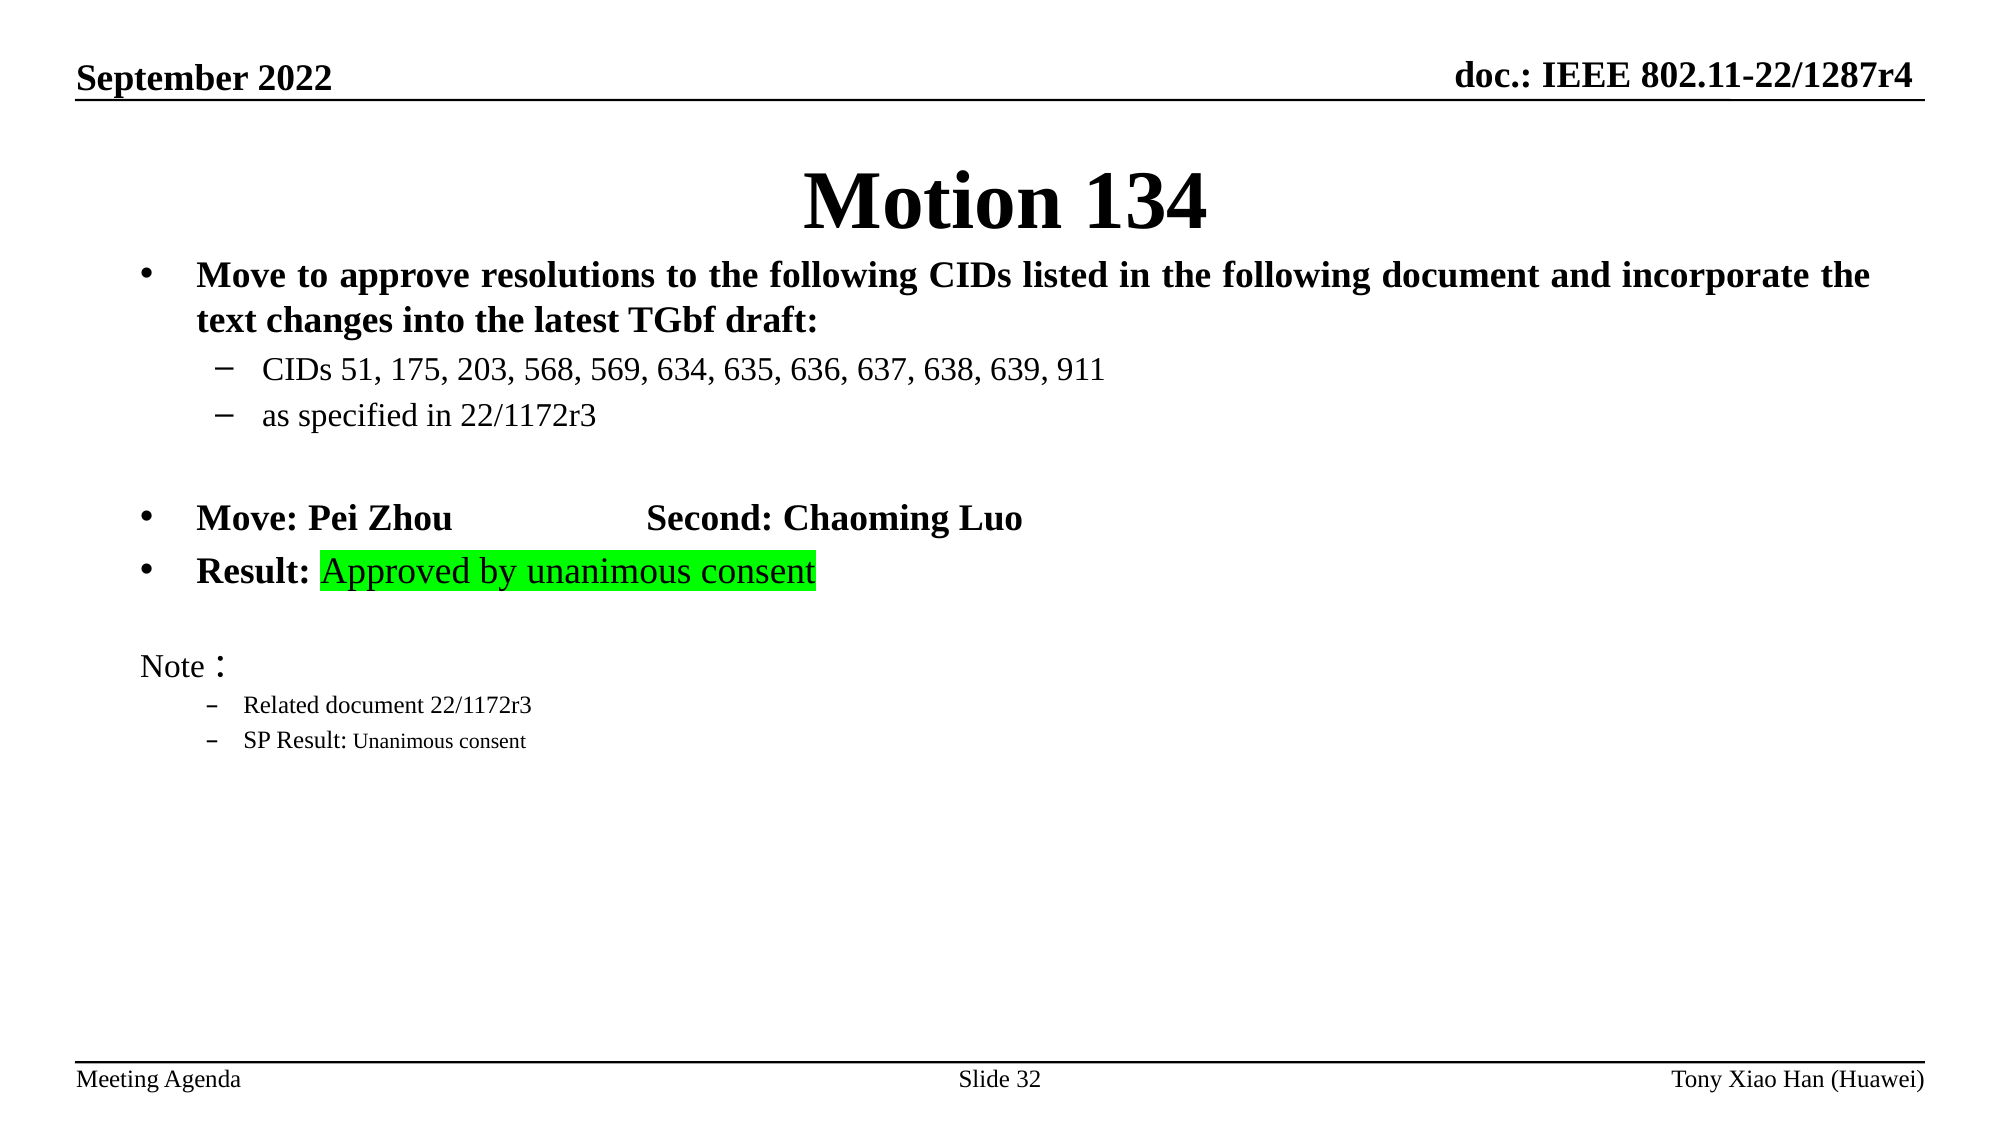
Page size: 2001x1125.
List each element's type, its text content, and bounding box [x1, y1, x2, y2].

text_box Motion 134 [368, 137, 1644, 212]
text_box Move to approve resolutions to the following CIDs listed in the following document and incorporate the text changes into the latest TGbf draft: CIDs 51, 175, 203, 568, 569, 634, 635, 636, 637, 638, 639, 911 as specified in 22/1172r3 Move: Pei Zhou Second: Chaoming Luo Result: Approved by unanimous consent Note： Related document 22/1172r3 SP Result: Unanimous consent [125, 212, 1888, 900]
